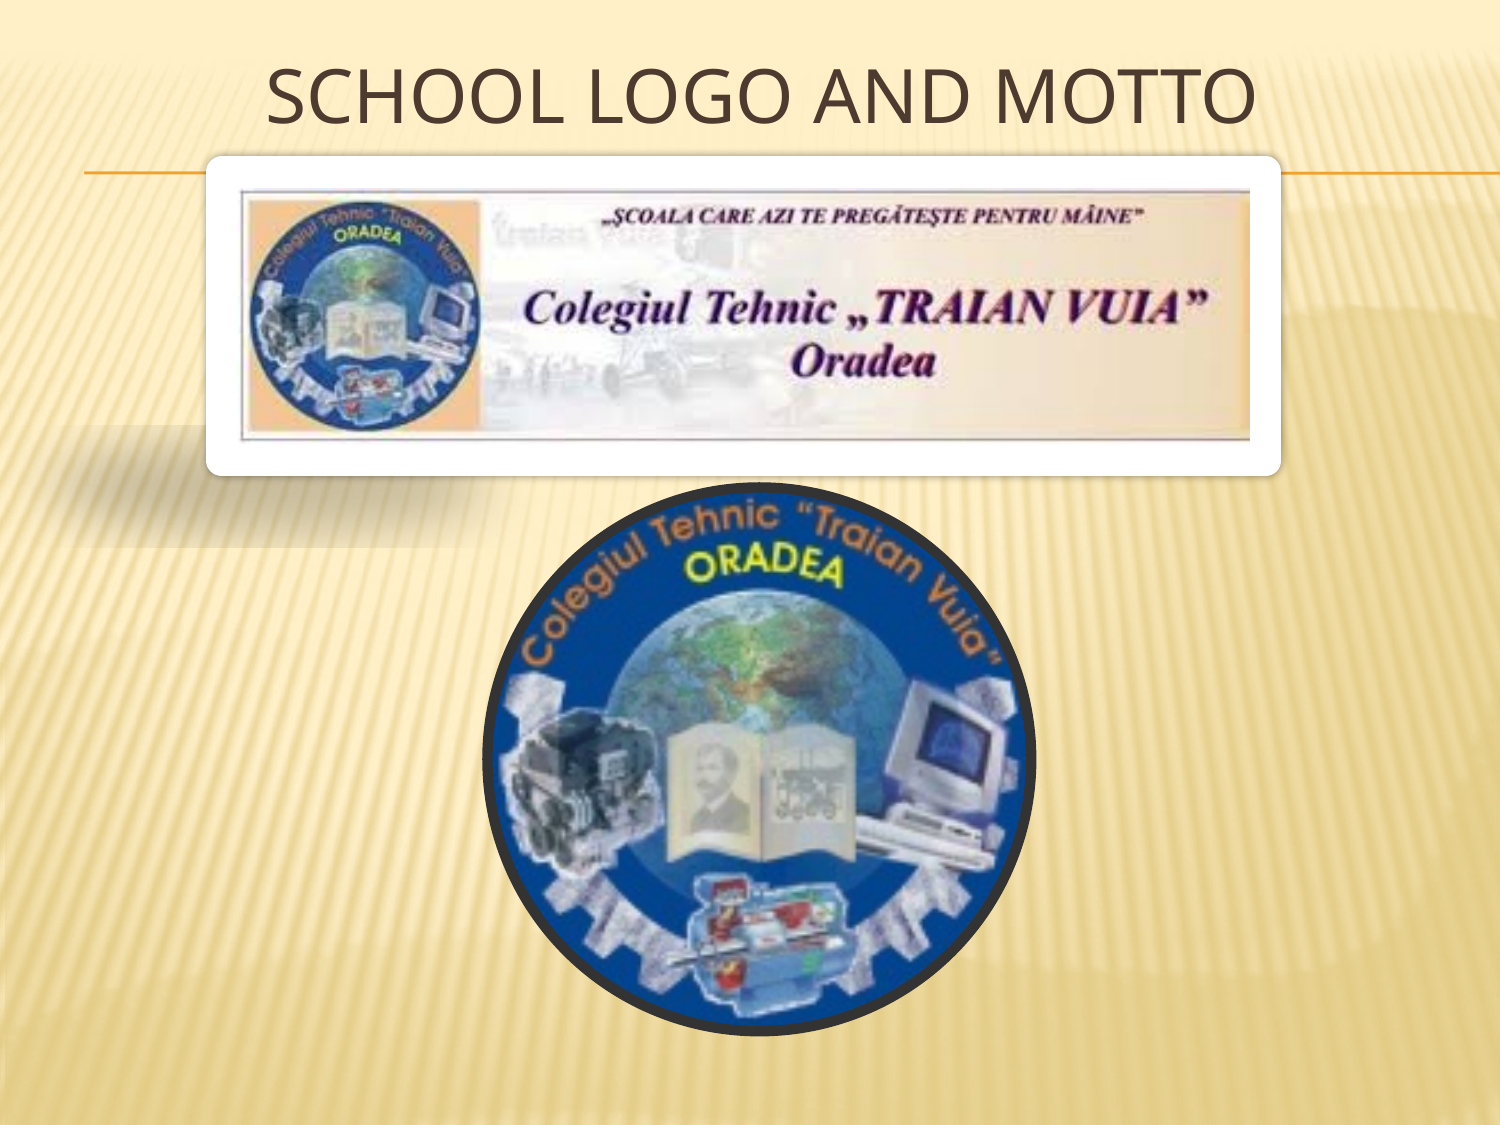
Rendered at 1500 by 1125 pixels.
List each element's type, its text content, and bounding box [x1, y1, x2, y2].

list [487, 487, 1032, 1032]
picture [237, 187, 1251, 446]
title SCHOOL LOGO AND MOTTO [87, 0, 1438, 188]
